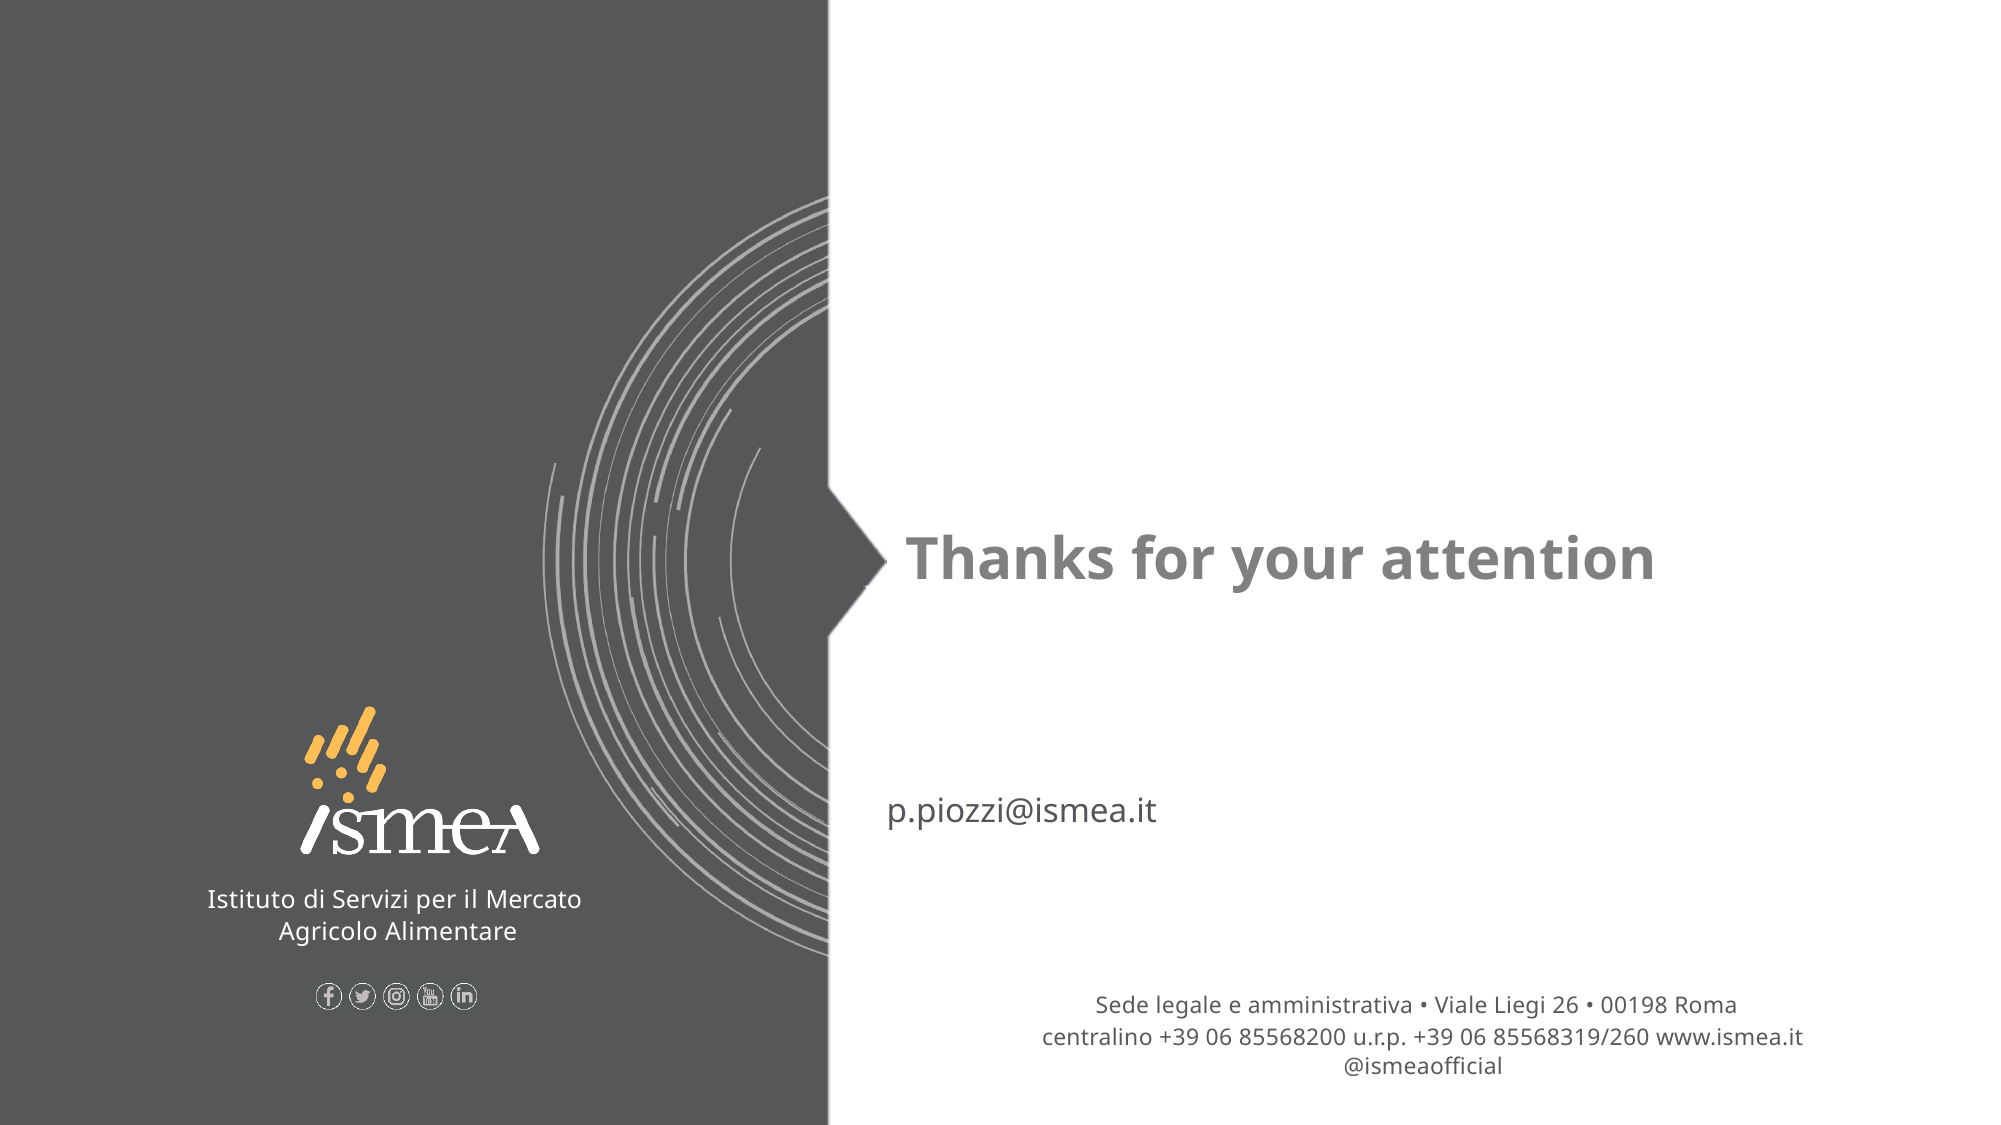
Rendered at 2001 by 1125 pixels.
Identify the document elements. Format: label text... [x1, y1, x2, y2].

text_box Thanks for your attention [890, 514, 1945, 835]
picture [0, 0, 887, 1125]
title p.piozzi@ismea.it [886, 487, 1994, 831]
